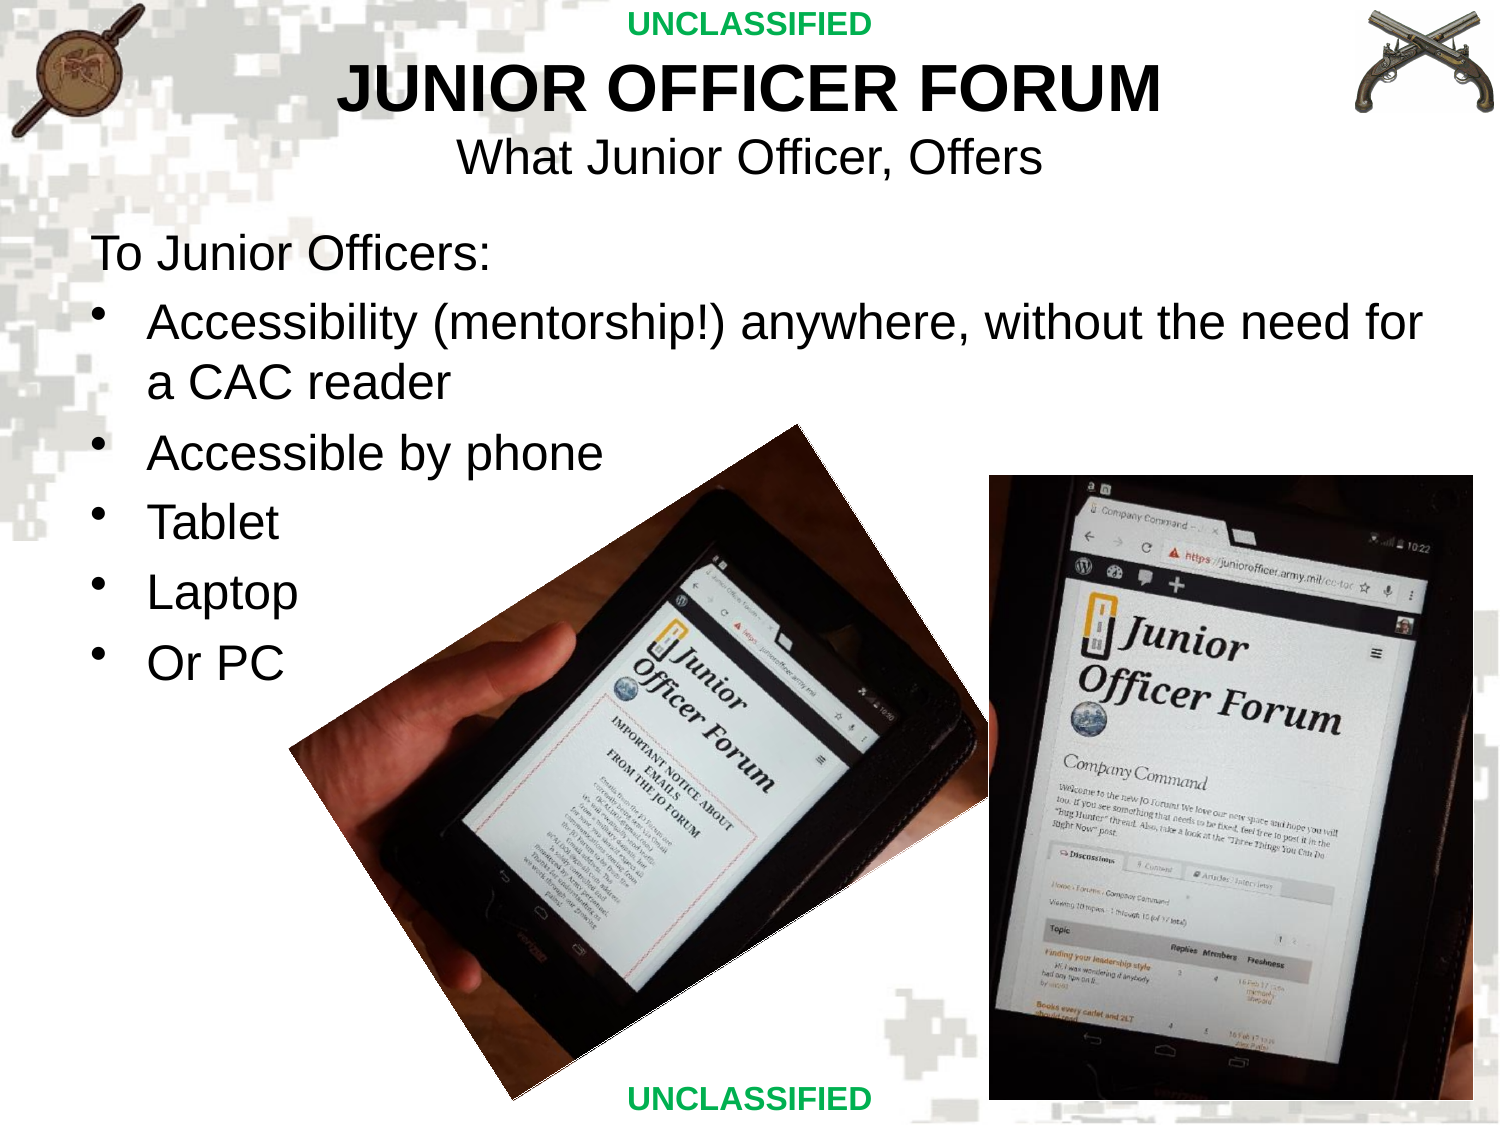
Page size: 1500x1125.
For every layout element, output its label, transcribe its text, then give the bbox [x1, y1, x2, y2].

list To Junior Officers: Accessibility (mentorship!) anywhere, without the need for a CAC reader Accessible by phone Tablet Laptop Or PC [75, 212, 1475, 955]
text_box JUNIOR OFFICER FORUM What Junior Officer, Offers [24, 37, 1475, 193]
picture [289, 424, 1500, 1125]
picture [0, 0, 625, 541]
picture [1355, 10, 1494, 113]
